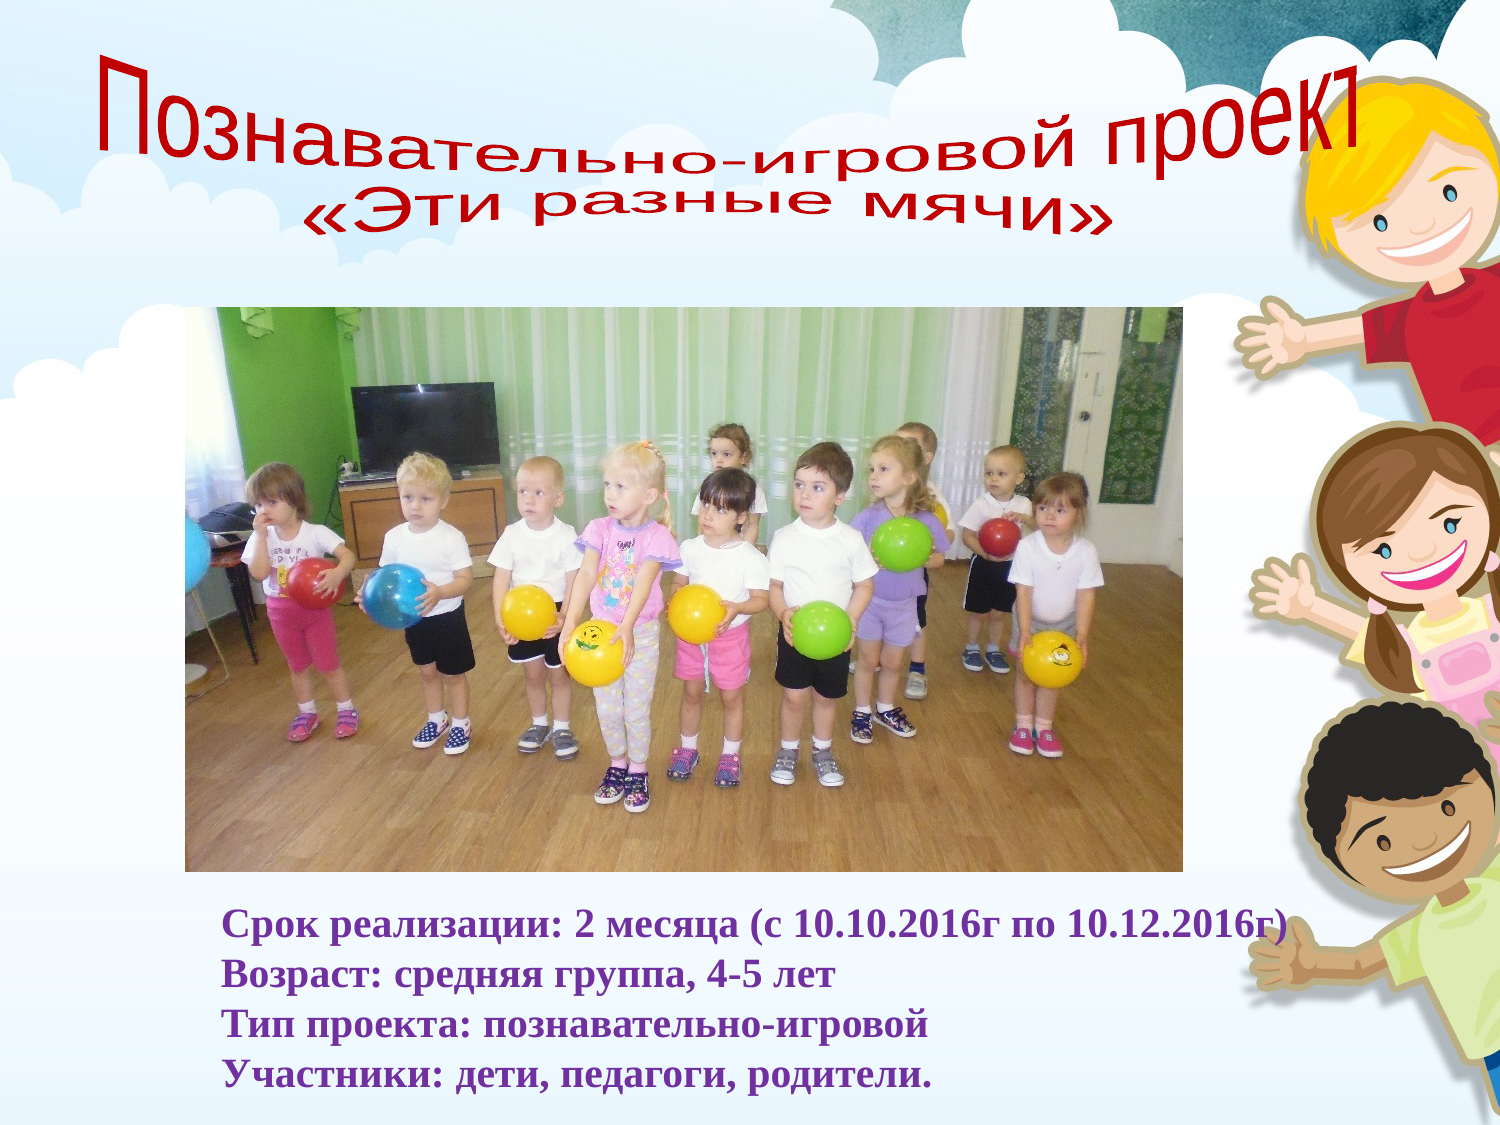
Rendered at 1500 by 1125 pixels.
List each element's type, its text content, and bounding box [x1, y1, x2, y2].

picture [0, 0, 1500, 1125]
text_box Срок реализации: 2 месяца (с 10.10.2016г по 10.12.2016г) Возраст: средняя группа, 4-5 лет Тип проекта: познавательно-игровой Участники: дети, педагоги, родители. [206, 888, 1316, 1125]
